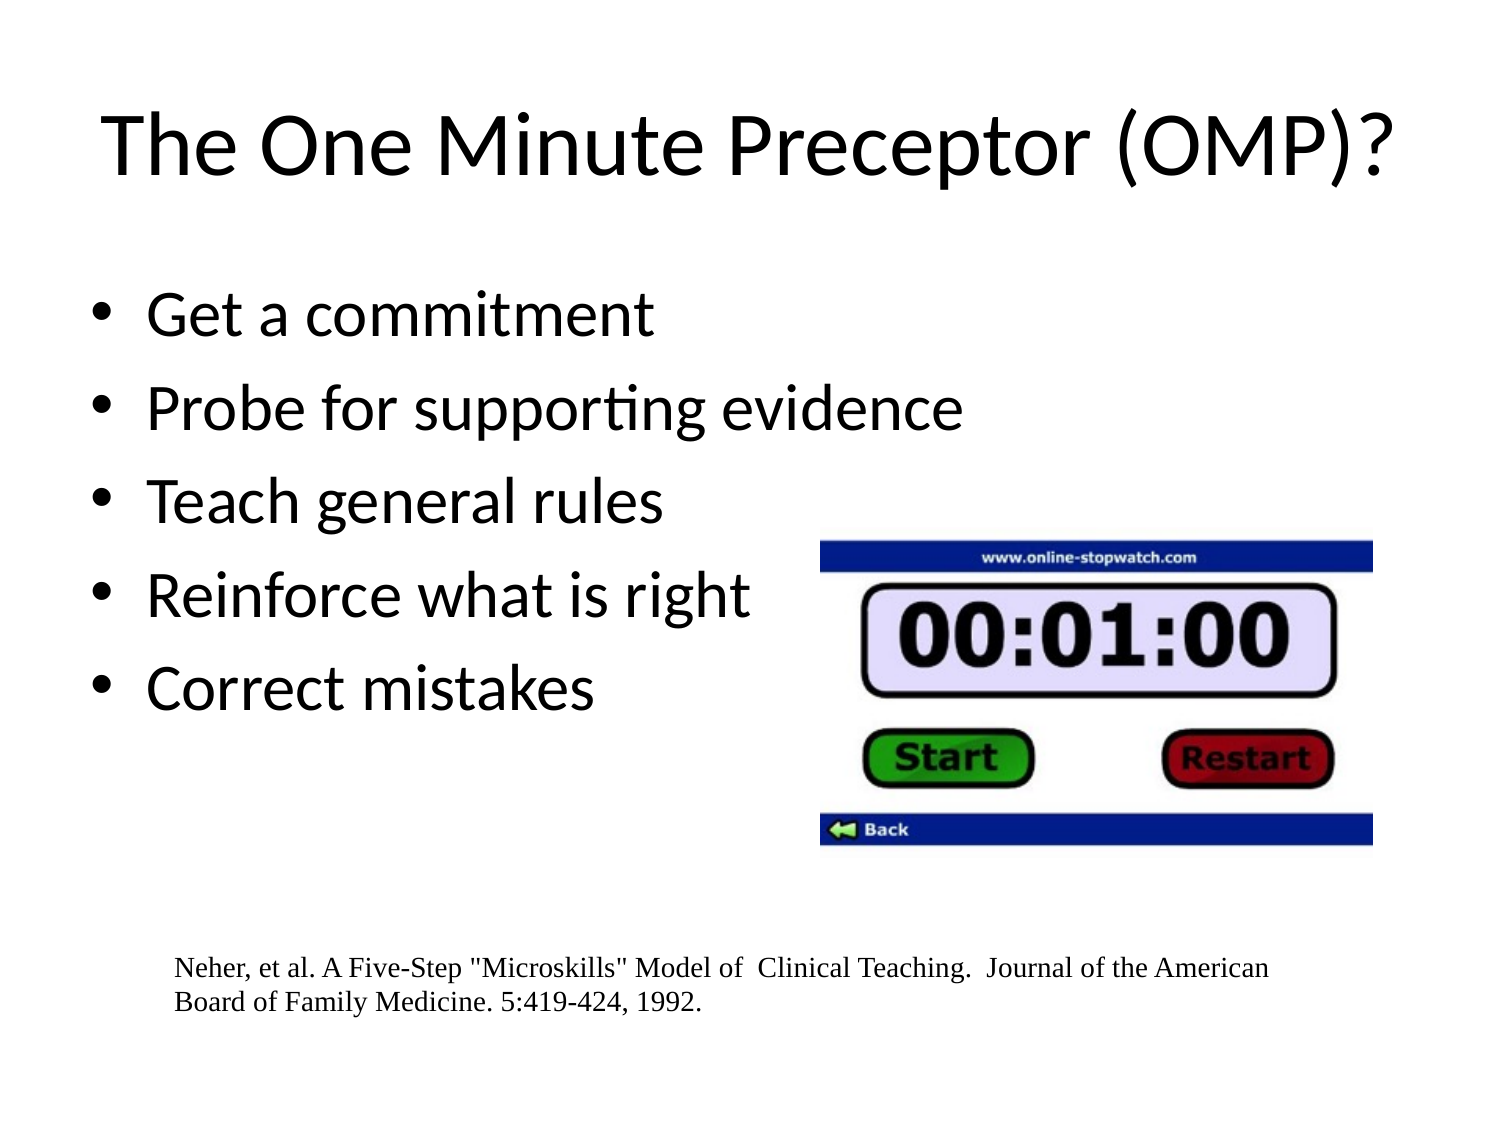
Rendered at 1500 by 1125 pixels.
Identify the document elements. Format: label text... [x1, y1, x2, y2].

list Get a commitment Probe for supporting evidence Teach general rules Reinforce what is right Correct mistakes [75, 262, 1425, 1005]
title The One Minute Preceptor (OMP)? [75, 45, 1425, 233]
picture [820, 526, 1373, 859]
text_box Neher, et al. A Five-Step "Microskills" Model of Clinical Teaching. Journal of the American Board of Family Medicine. 5:419-424, 1992. [159, 940, 1329, 1026]
